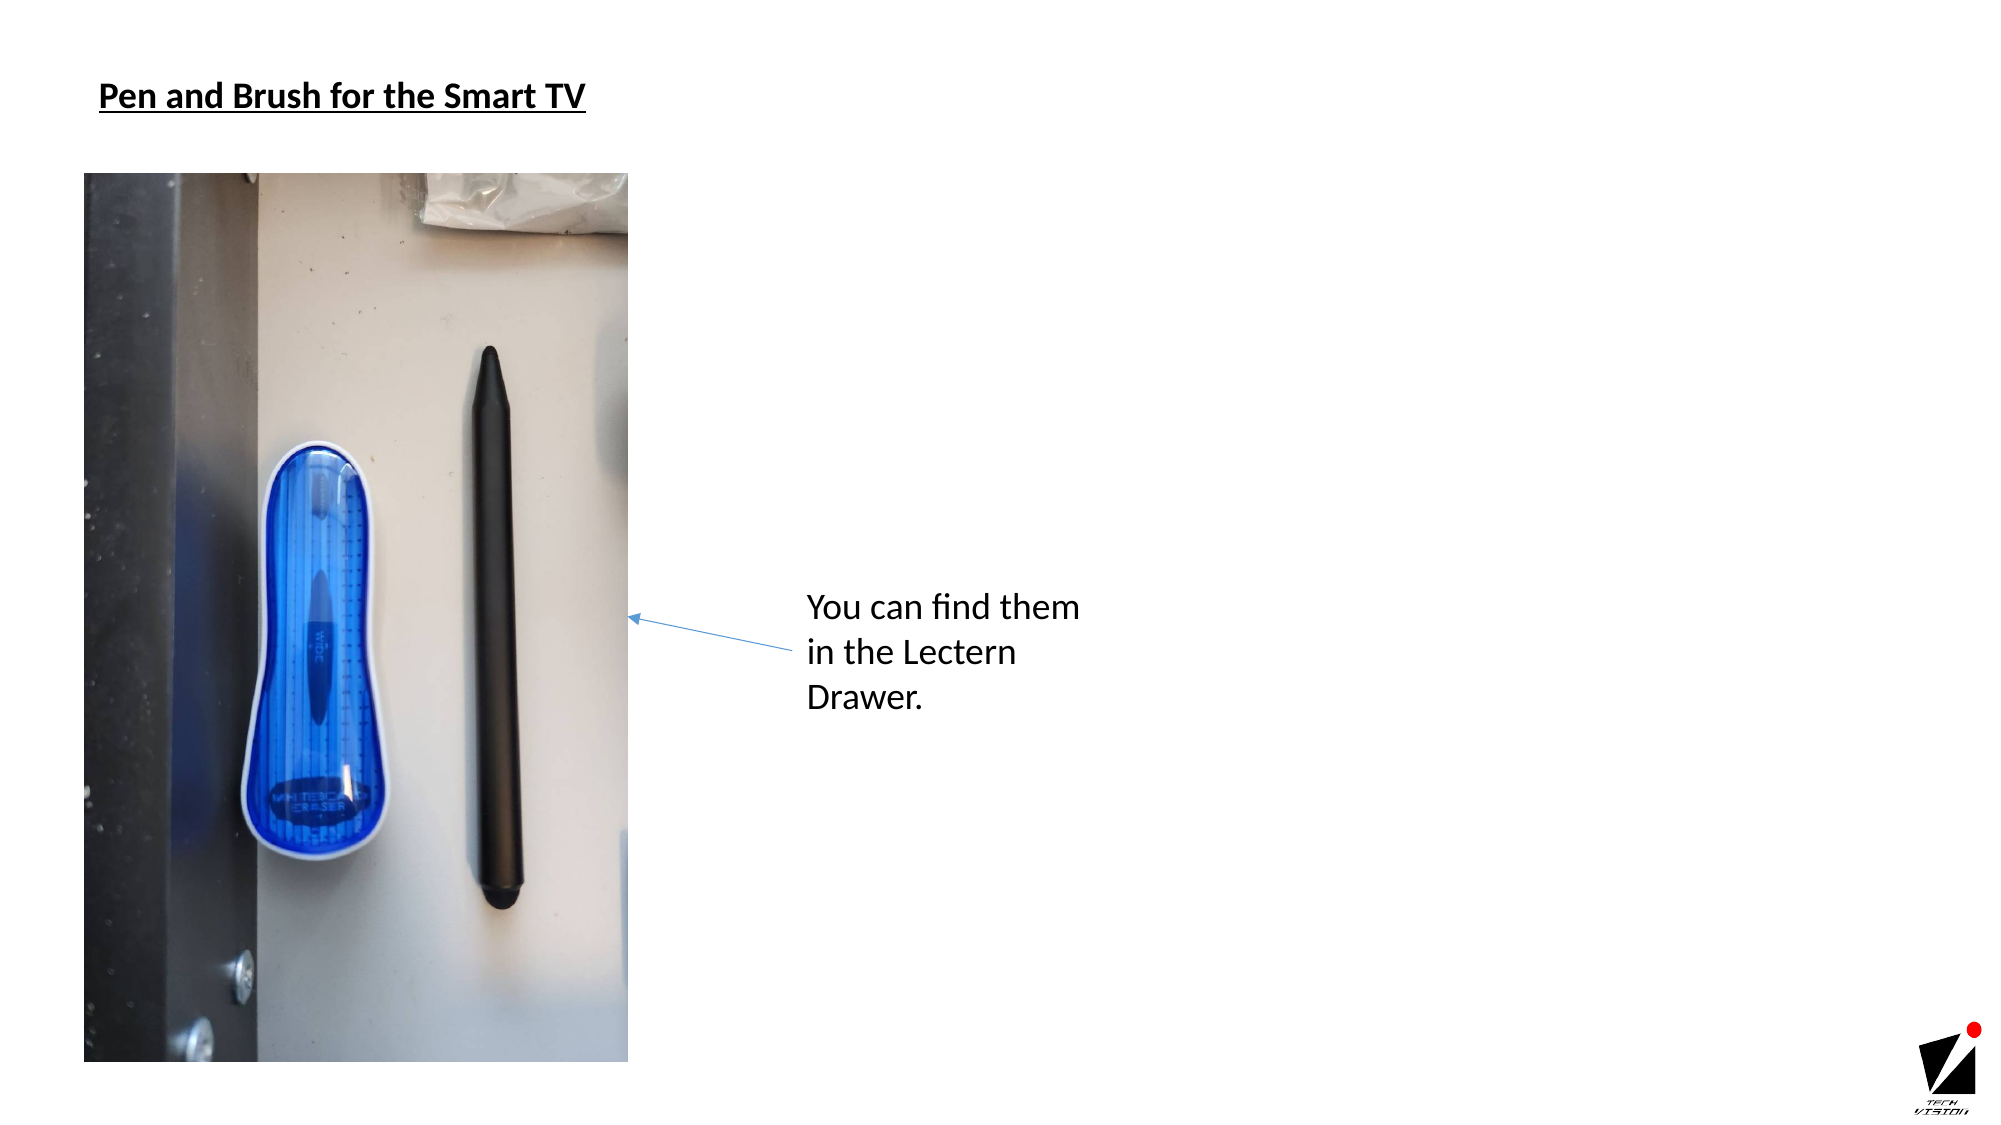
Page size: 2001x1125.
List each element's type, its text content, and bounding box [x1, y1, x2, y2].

text_box You can find them in the Lectern Drawer. [792, 574, 1106, 725]
picture [1890, 1013, 2000, 1125]
text_box Pen and Brush for the Smart TV [84, 63, 1167, 124]
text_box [627, 616, 793, 651]
picture [84, 173, 628, 1062]
